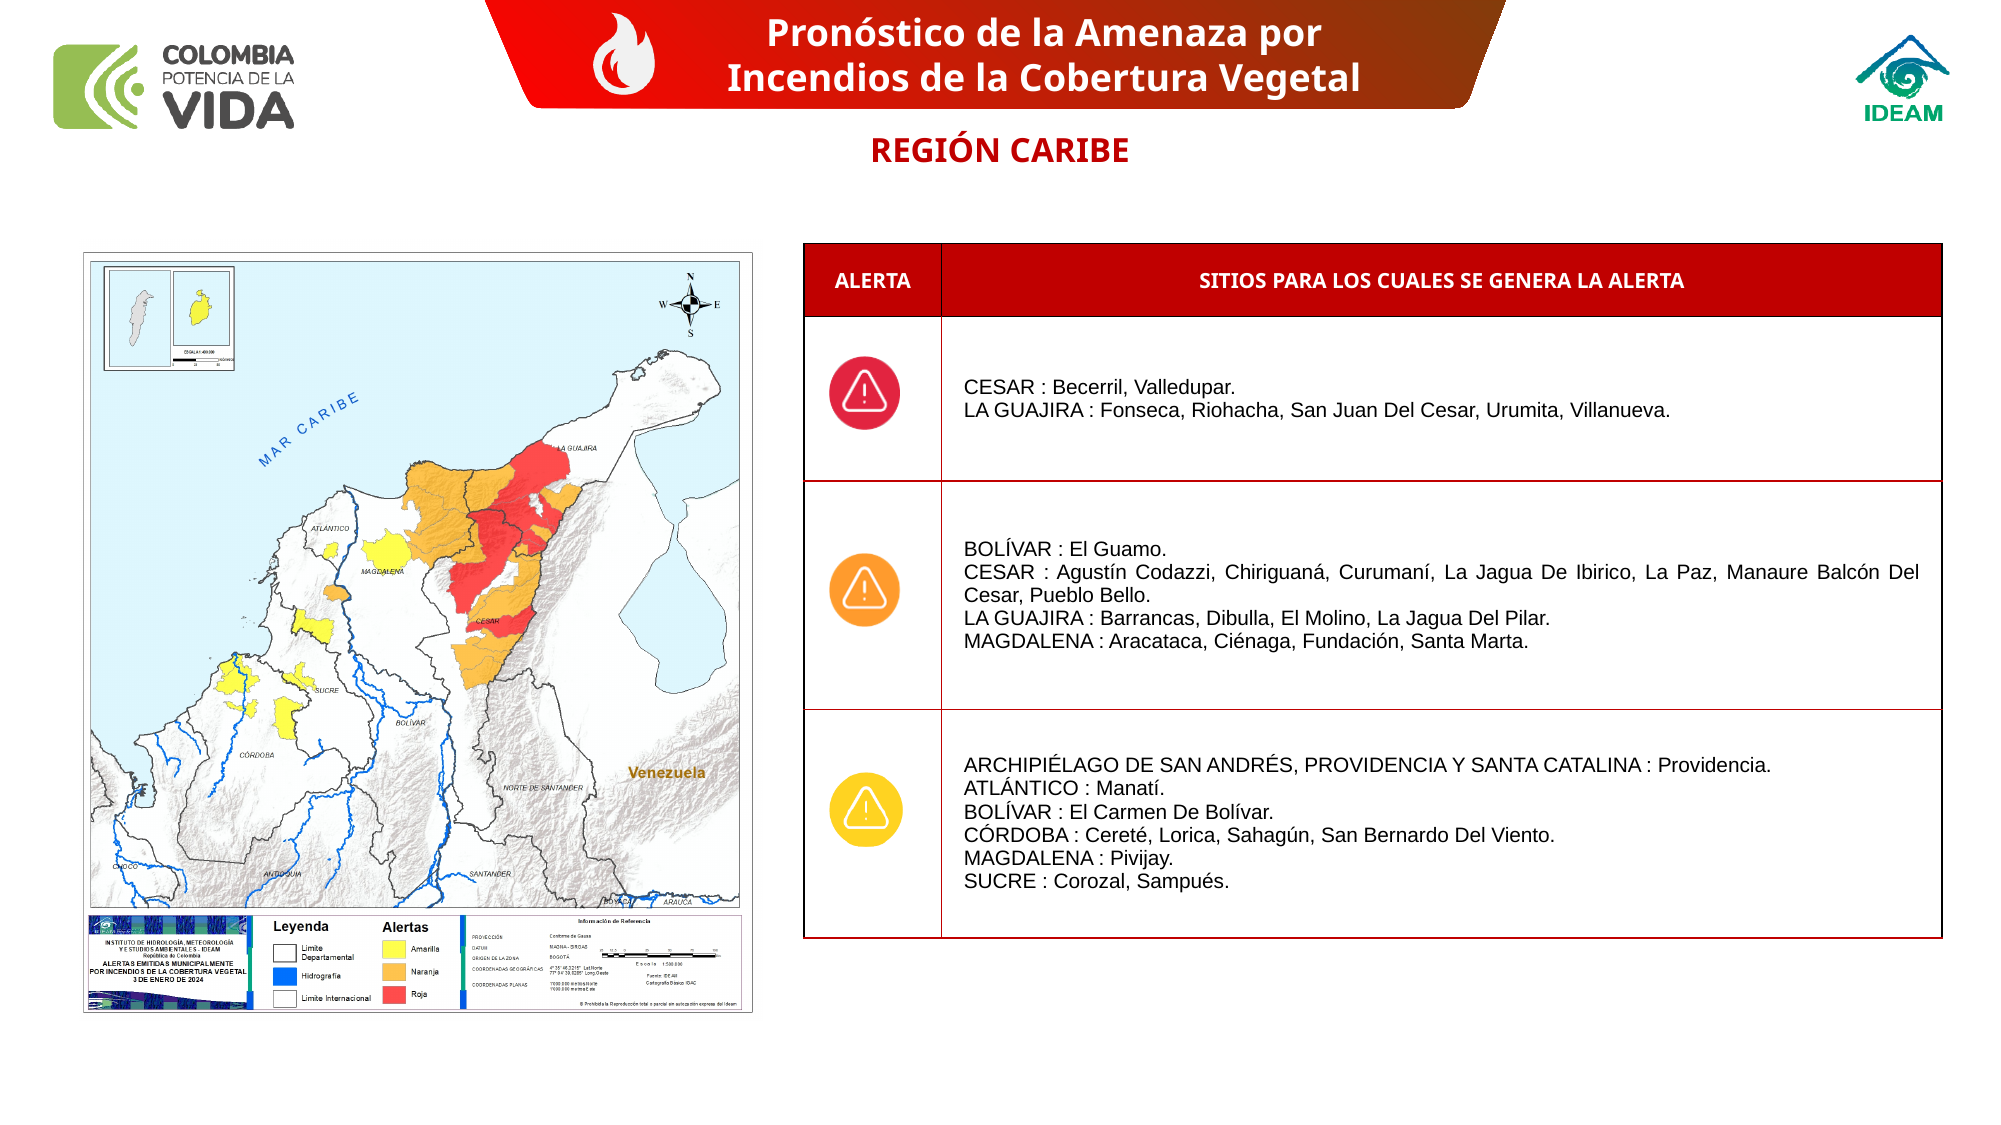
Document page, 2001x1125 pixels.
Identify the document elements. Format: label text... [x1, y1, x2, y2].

picture [0, 0, 2000, 1125]
table_cell [805, 317, 941, 480]
table_cell BOLÍVAR : El Guamo. CESAR : Agustín Codazzi, Chiriguaná, Curumaní, La Jagua De Ibirico, La Paz, Manaure Balcón Del Cesar, Pueblo Bello. LA GUAJIRA : Barrancas, Dibulla, El Molino, La Jagua Del Pilar. MAGDALENA : Aracataca, Ciénaga, Fundación, Santa Marta. [942, 482, 1941, 709]
table_header SITIOS PARA LOS CUALES SE GENERA LA ALERTA [942, 244, 1941, 316]
table_cell ARCHIPIÉLAGO DE SAN ANDRÉS, PROVIDENCIA Y SANTA CATALINA : Providencia. ATLÁNTICO : Manatí. BOLÍVAR : El Carmen De Bolívar. CÓRDOBA : Cereté, Lorica, Sahagún, San Bernardo Del Viento. MAGDALENA : Pivijay. SUCRE : Corozal, Sampués. [942, 710, 1941, 937]
list REGIÓN CARIBE [613, 126, 1387, 188]
table_cell [805, 710, 941, 937]
picture [593, 12, 655, 95]
table_cell [805, 482, 941, 709]
table_cell CESAR : Becerril, Valledupar. LA GUAJIRA : Fonseca, Riohacha, San Juan Del Cesar, Urumita, Villanueva. [942, 317, 1941, 480]
table_header ALERTA [805, 244, 941, 316]
